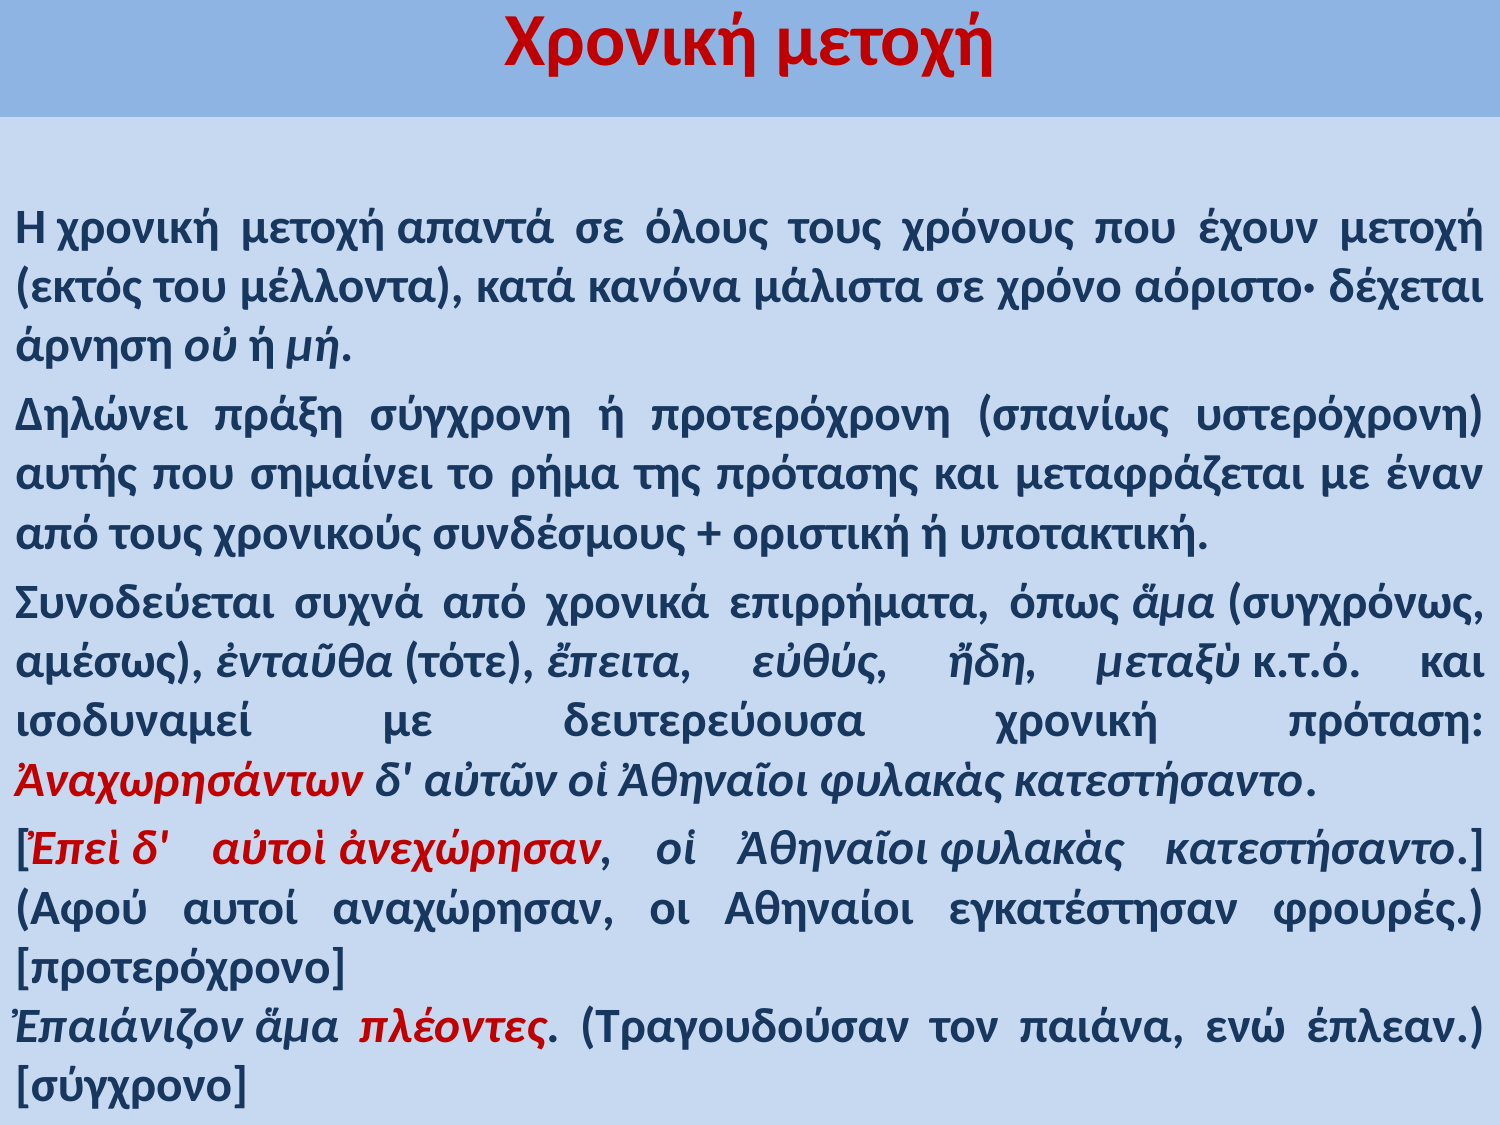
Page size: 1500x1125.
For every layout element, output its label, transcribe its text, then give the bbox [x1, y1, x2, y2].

title Χρονική μετοχή [0, 0, 1500, 117]
subtitle Η χρονική μετοχή απαντά σε όλους τους χρόνους που έχουν μετοχή (εκτός του μέλλοντα), κατά κανόνα μάλιστα σε χρόνο αόριστο· δέχεται άρνηση οὐ ή μή. Δηλώνει πράξη σύγχρονη ή προτερόχρονη (σπανίως υστερόχρονη) αυτής που σημαίνει το ρήμα της πρότασης και μεταφράζεται με έναν από τους χρονικούς συνδέσμους + οριστική ή υποτακτική. Συνοδεύεται συχνά από χρονικά επιρρήματα, όπως ἅμα (συγχρόνως, αμέσως), ἐνταῦθα (τότε), ἔπειτα, εὐθύς, ἤδη, μεταξὺ κ.τ.ό. και ισοδυναμεί με δευτερεύουσα χρονική πρόταση: Ἀναχωρησάντων δ' αὐτῶν οἱ Ἀθηναῖοι φυλακὰς κατεστήσαντο. [Ἐπεὶ δ' αὐτοὶ ἀνεχώρησαν, οἱ Ἀθηναῖοι φυλακὰς κατεστήσαντο.] (Αφού αυτοί αναχώρησαν, οι Aθηναίοι εγκατέστησαν φρουρές.) [προτερόχρονο] Ἐπαιάνιζον ἅμα πλέοντες. (Τραγουδούσαν τον παιάνα, ενώ έπλεαν.) [σύγχρονο] [0, 117, 1500, 1125]
